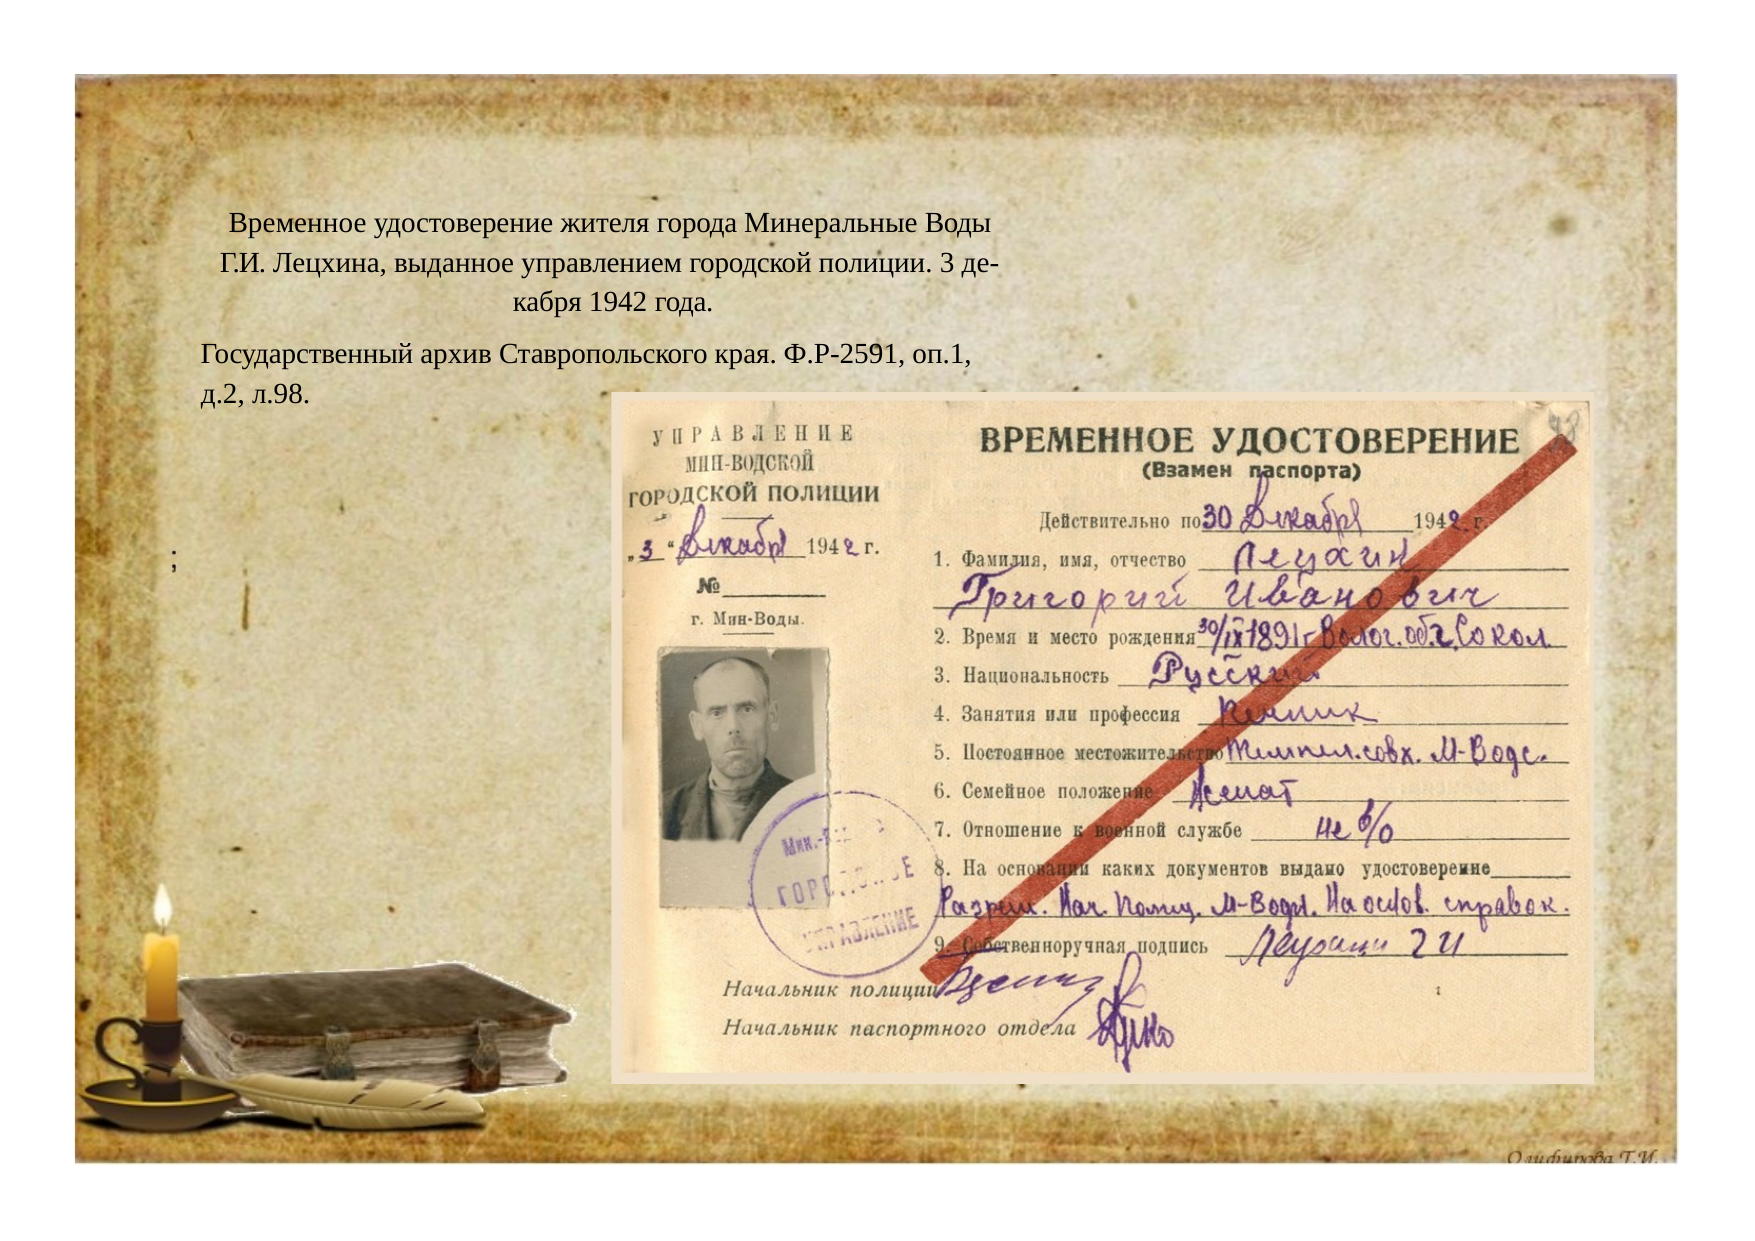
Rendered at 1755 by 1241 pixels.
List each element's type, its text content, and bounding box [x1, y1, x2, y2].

text_box Временное удостоверение жителя города Минеральные Воды Г.И. Лецхина, выданное управлением городской полиции. 3 де- кабря 1942 года. Государственный архив Ставропольского края. Ф.Р-2591, оп.1, д.2, л.98. [198, 197, 1009, 410]
text_box [611, 392, 1595, 1084]
picture [74, 74, 1679, 1165]
